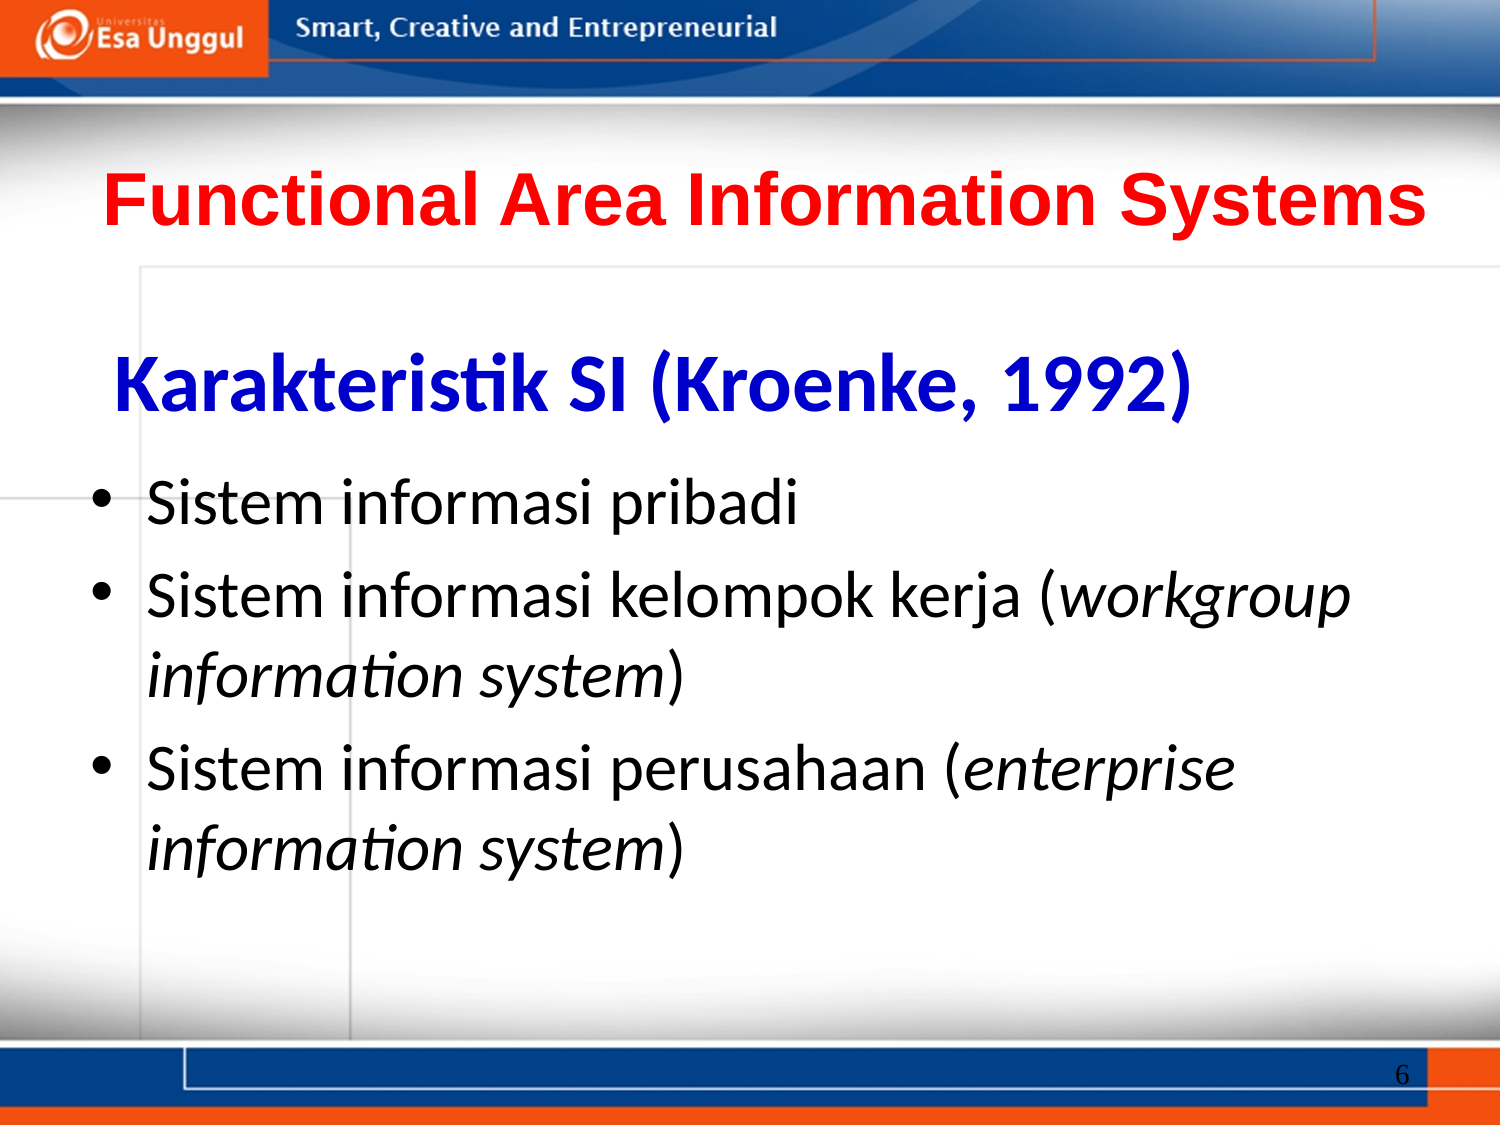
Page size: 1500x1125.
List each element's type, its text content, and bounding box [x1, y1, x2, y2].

list Sistem informasi pribadi Sistem informasi kelompok kerja (workgroup information system) Sistem informasi perusahaan (enterprise information system) [75, 450, 1425, 1005]
text_box Karakteristik SI (Kroenke, 1992) [99, 312, 1393, 444]
picture [0, 0, 1500, 1125]
slide_number 6 [1074, 1042, 1425, 1103]
text_box Functional Area Information Systems [40, 142, 1491, 248]
